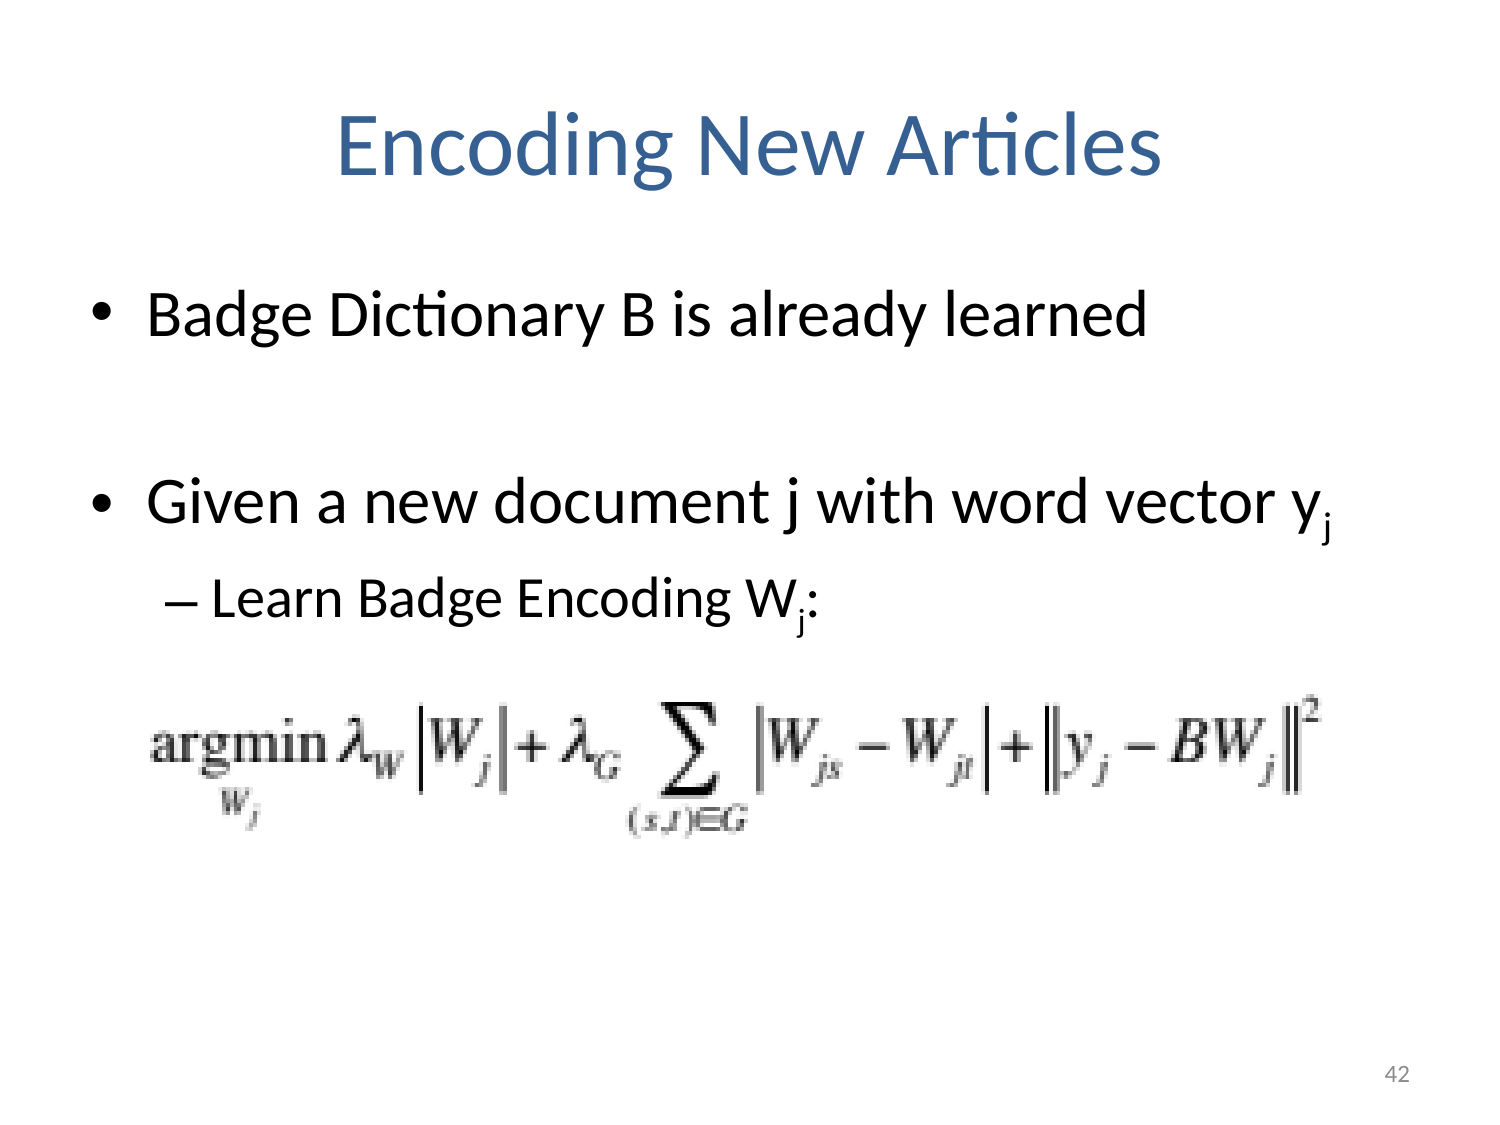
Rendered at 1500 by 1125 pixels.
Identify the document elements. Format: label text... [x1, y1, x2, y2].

title Encoding New Articles [75, 45, 1425, 233]
list Badge Dictionary B is already learned Given a new document j with word vector yj Learn Badge Encoding Wj: [75, 262, 1425, 1005]
slide_number 42 [1074, 1042, 1425, 1103]
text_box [142, 677, 1330, 852]
